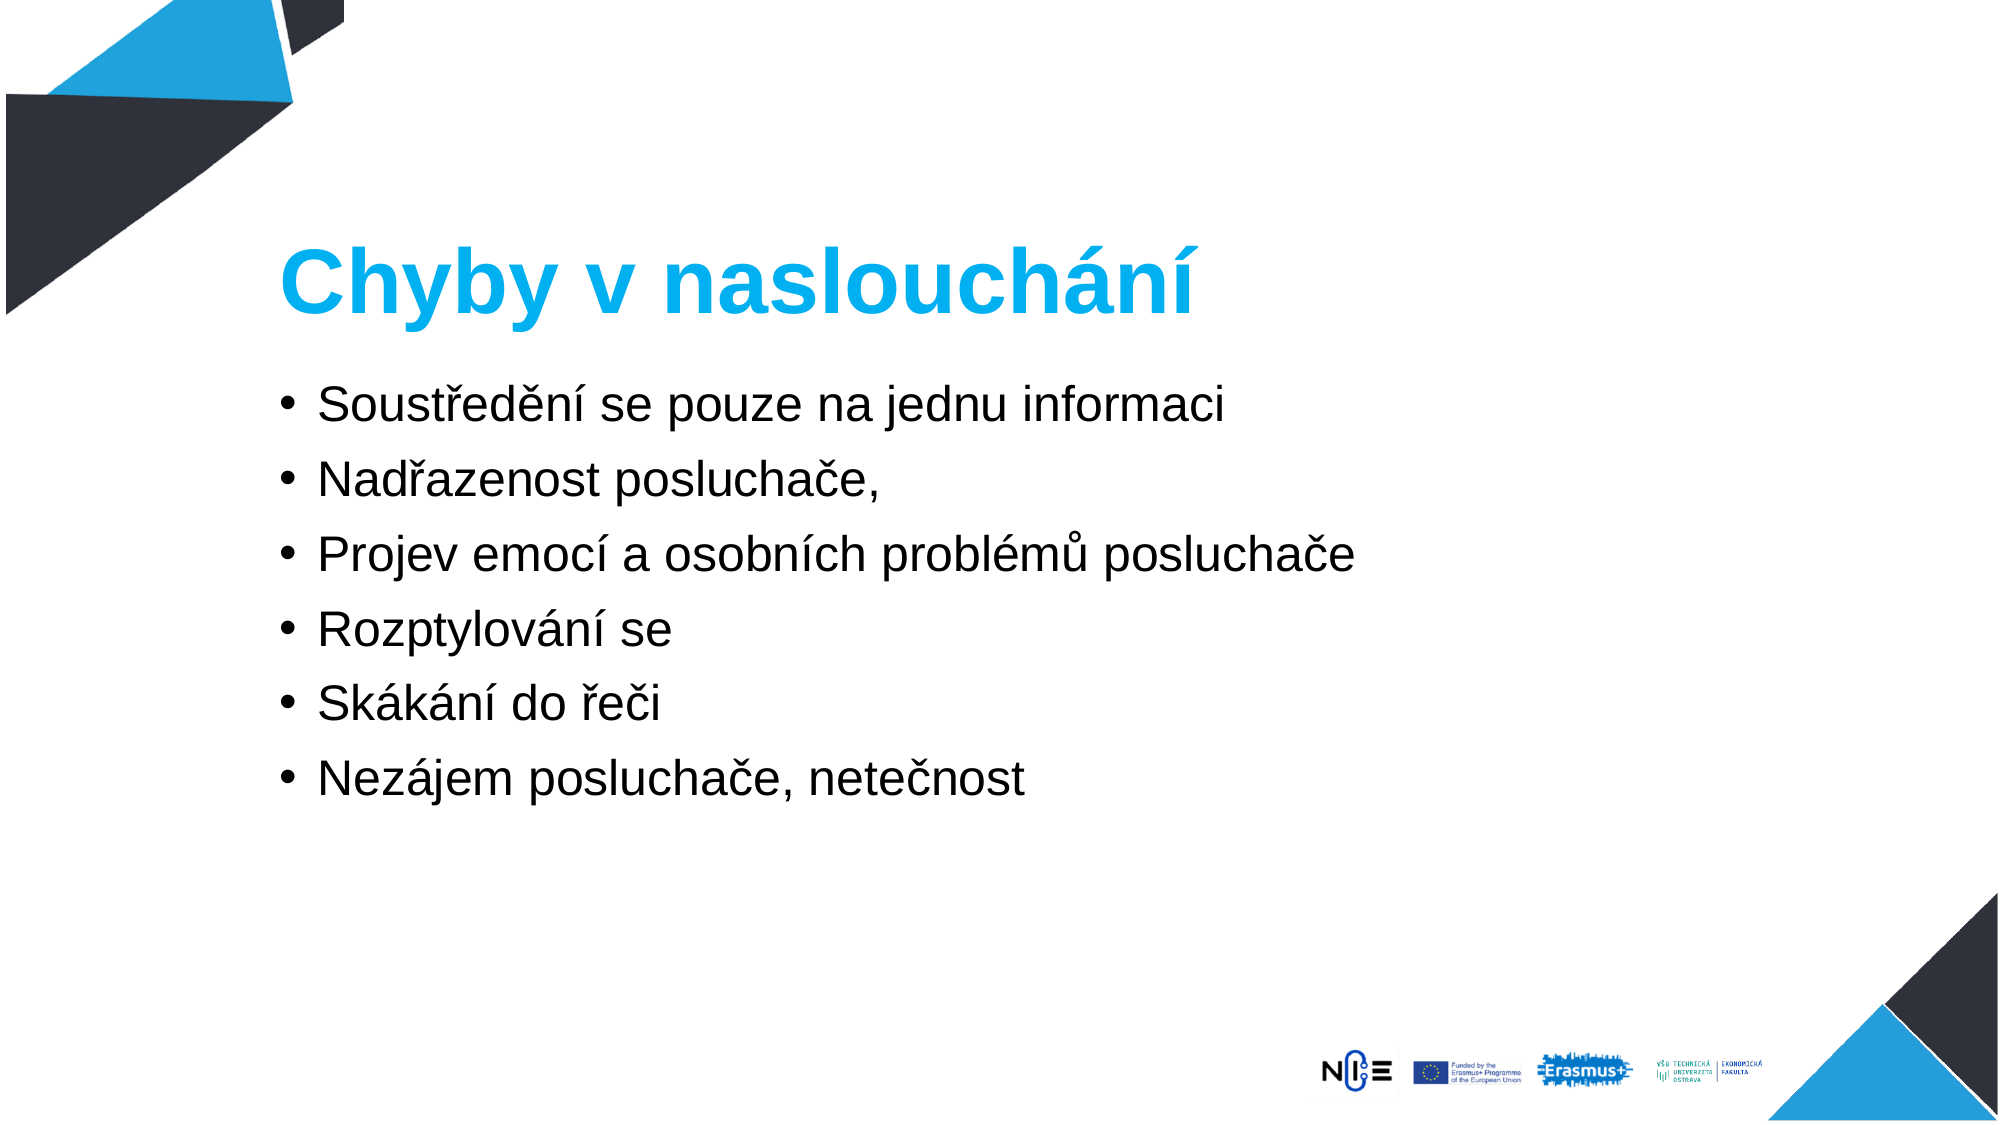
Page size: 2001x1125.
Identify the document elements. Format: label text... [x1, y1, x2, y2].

picture [6, 0, 344, 318]
picture [1308, 888, 2000, 1125]
title Chyby v naslouchání [264, 197, 1969, 371]
text_box Soustředění se pouze na jednu informaci Nadřazenost posluchače, Projev emocí a osobních problémů posluchače Rozptylování se Skákání do řeči Nezájem posluchače, netečnost [264, 370, 1888, 1013]
